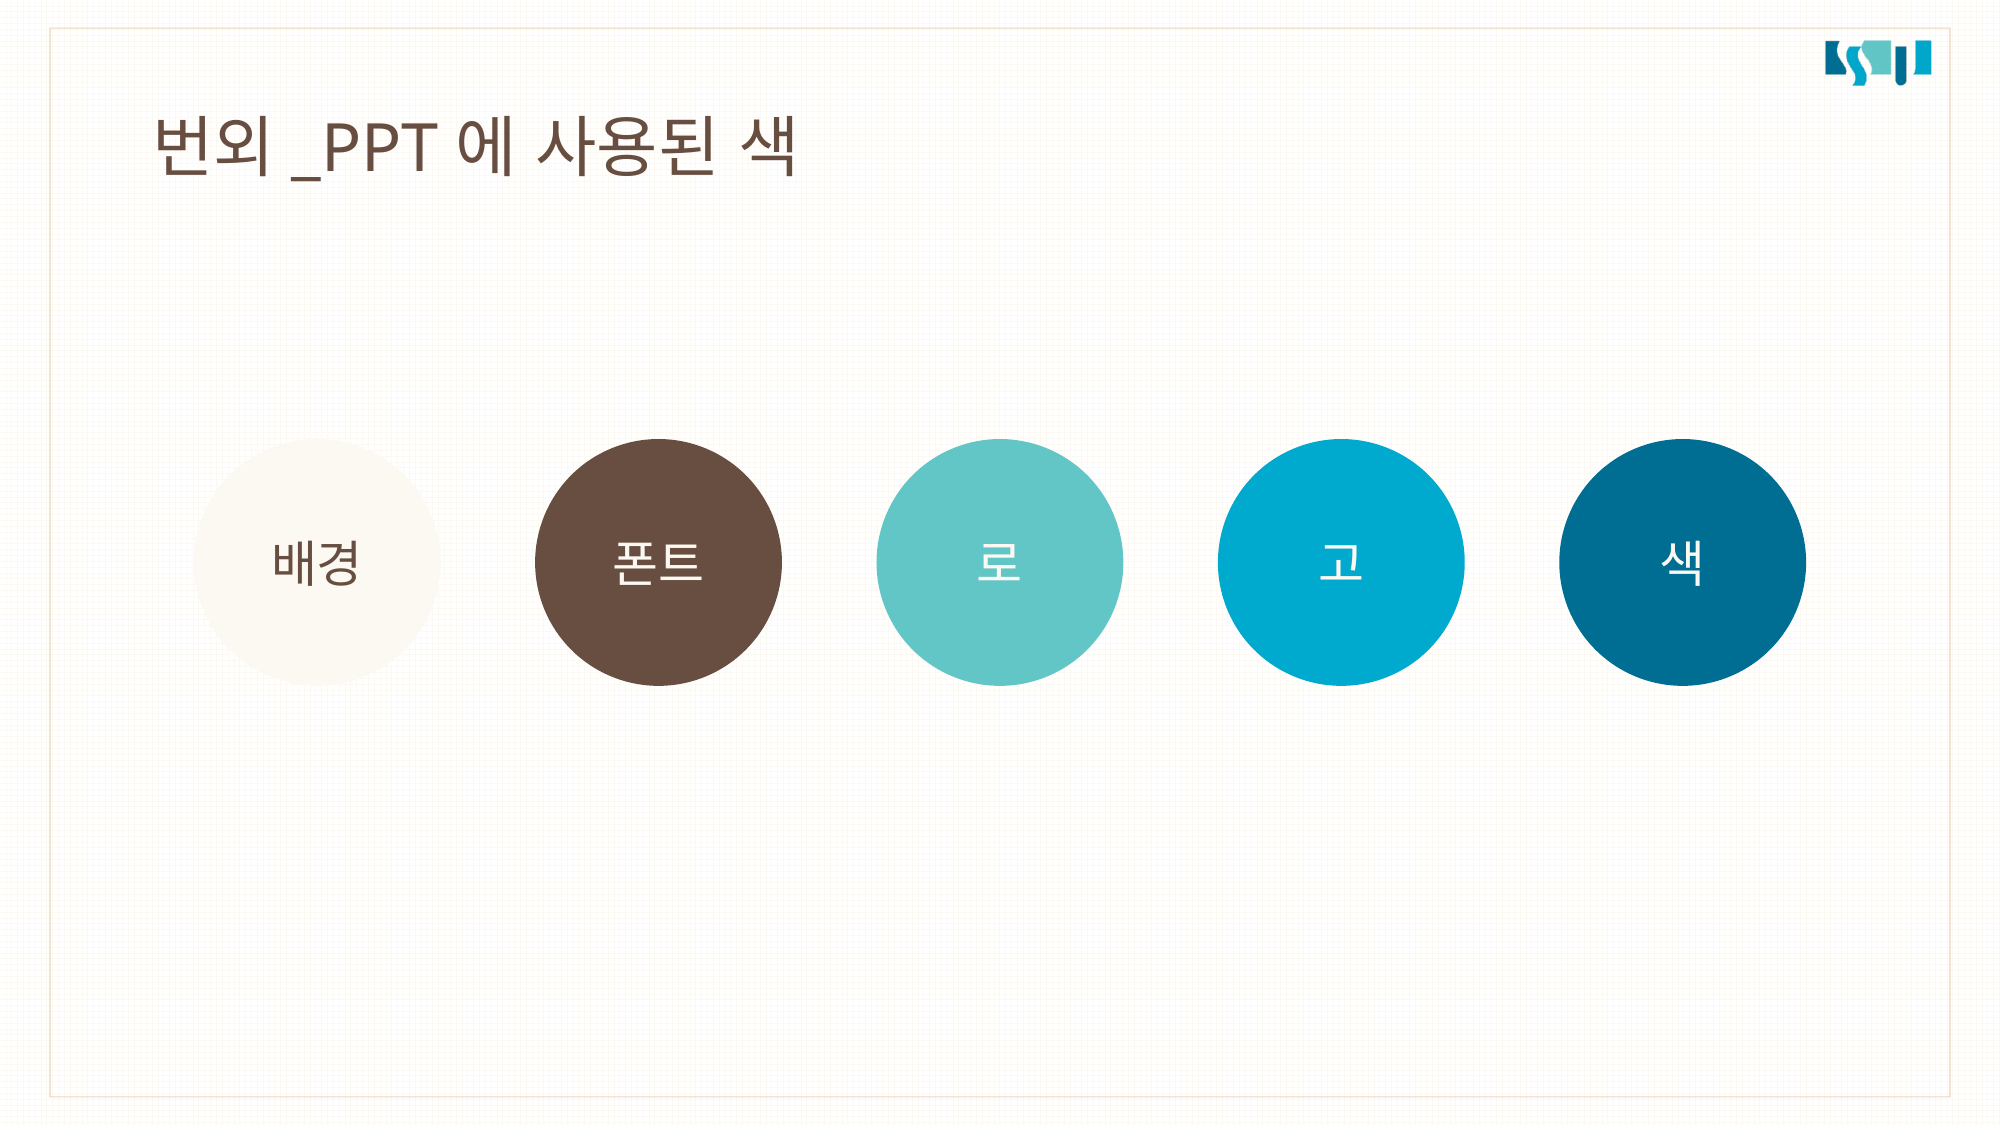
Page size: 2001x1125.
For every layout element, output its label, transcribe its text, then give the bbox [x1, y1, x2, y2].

text_box 폰트 [534, 437, 783, 687]
text_box 로 [875, 437, 1125, 687]
title 번외_PPT에 사용된 색 [137, 89, 1863, 211]
text_box 색 [1558, 437, 1808, 687]
text_box 배경 [192, 437, 442, 687]
picture [1824, 40, 1932, 87]
text_box 고 [1216, 437, 1466, 687]
